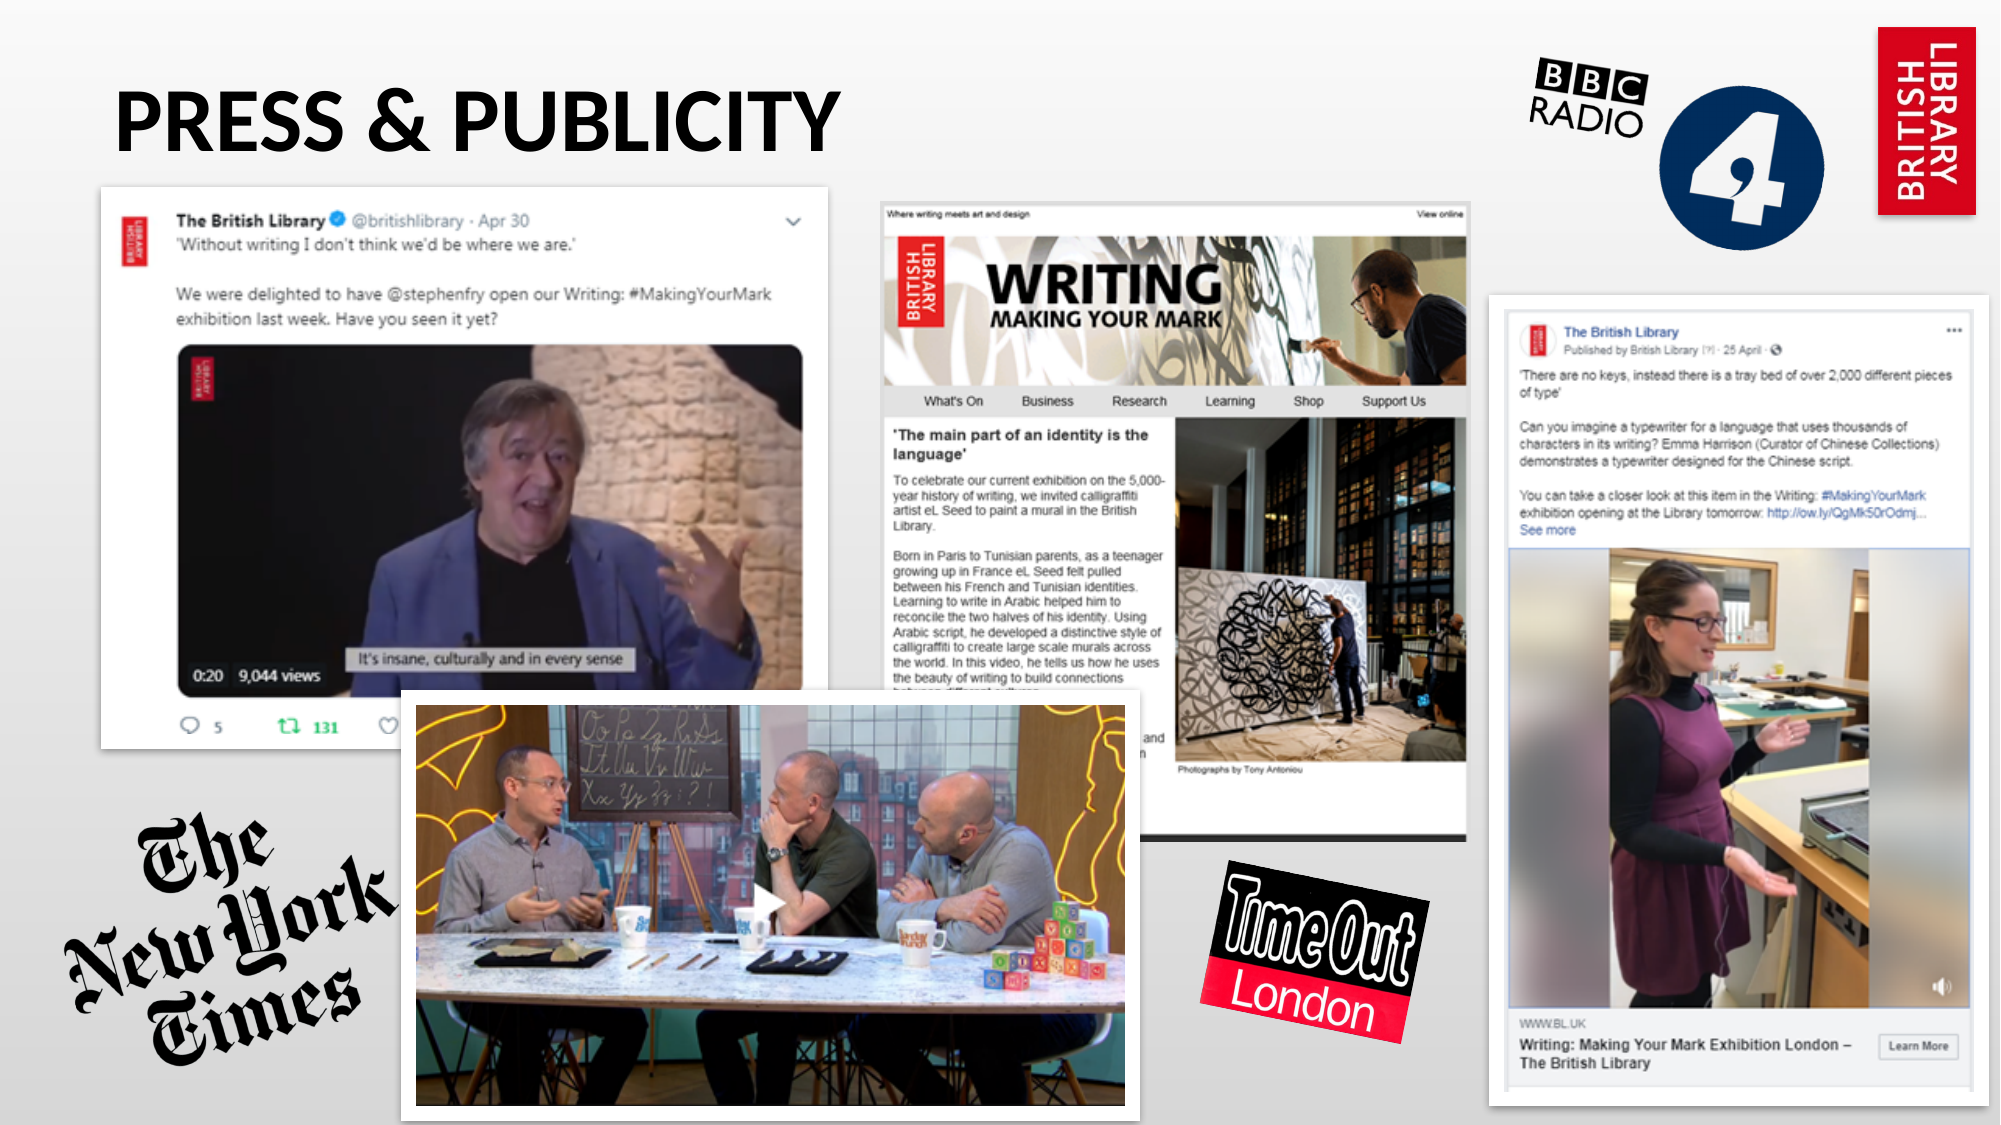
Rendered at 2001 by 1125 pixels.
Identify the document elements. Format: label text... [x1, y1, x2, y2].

title PRESS & PUBLICITY [99, 27, 1878, 216]
picture [33, 201, 1471, 1107]
picture [1878, 27, 1976, 215]
picture [1515, 53, 1835, 261]
picture [1503, 309, 1975, 1092]
picture [1199, 860, 1430, 1044]
